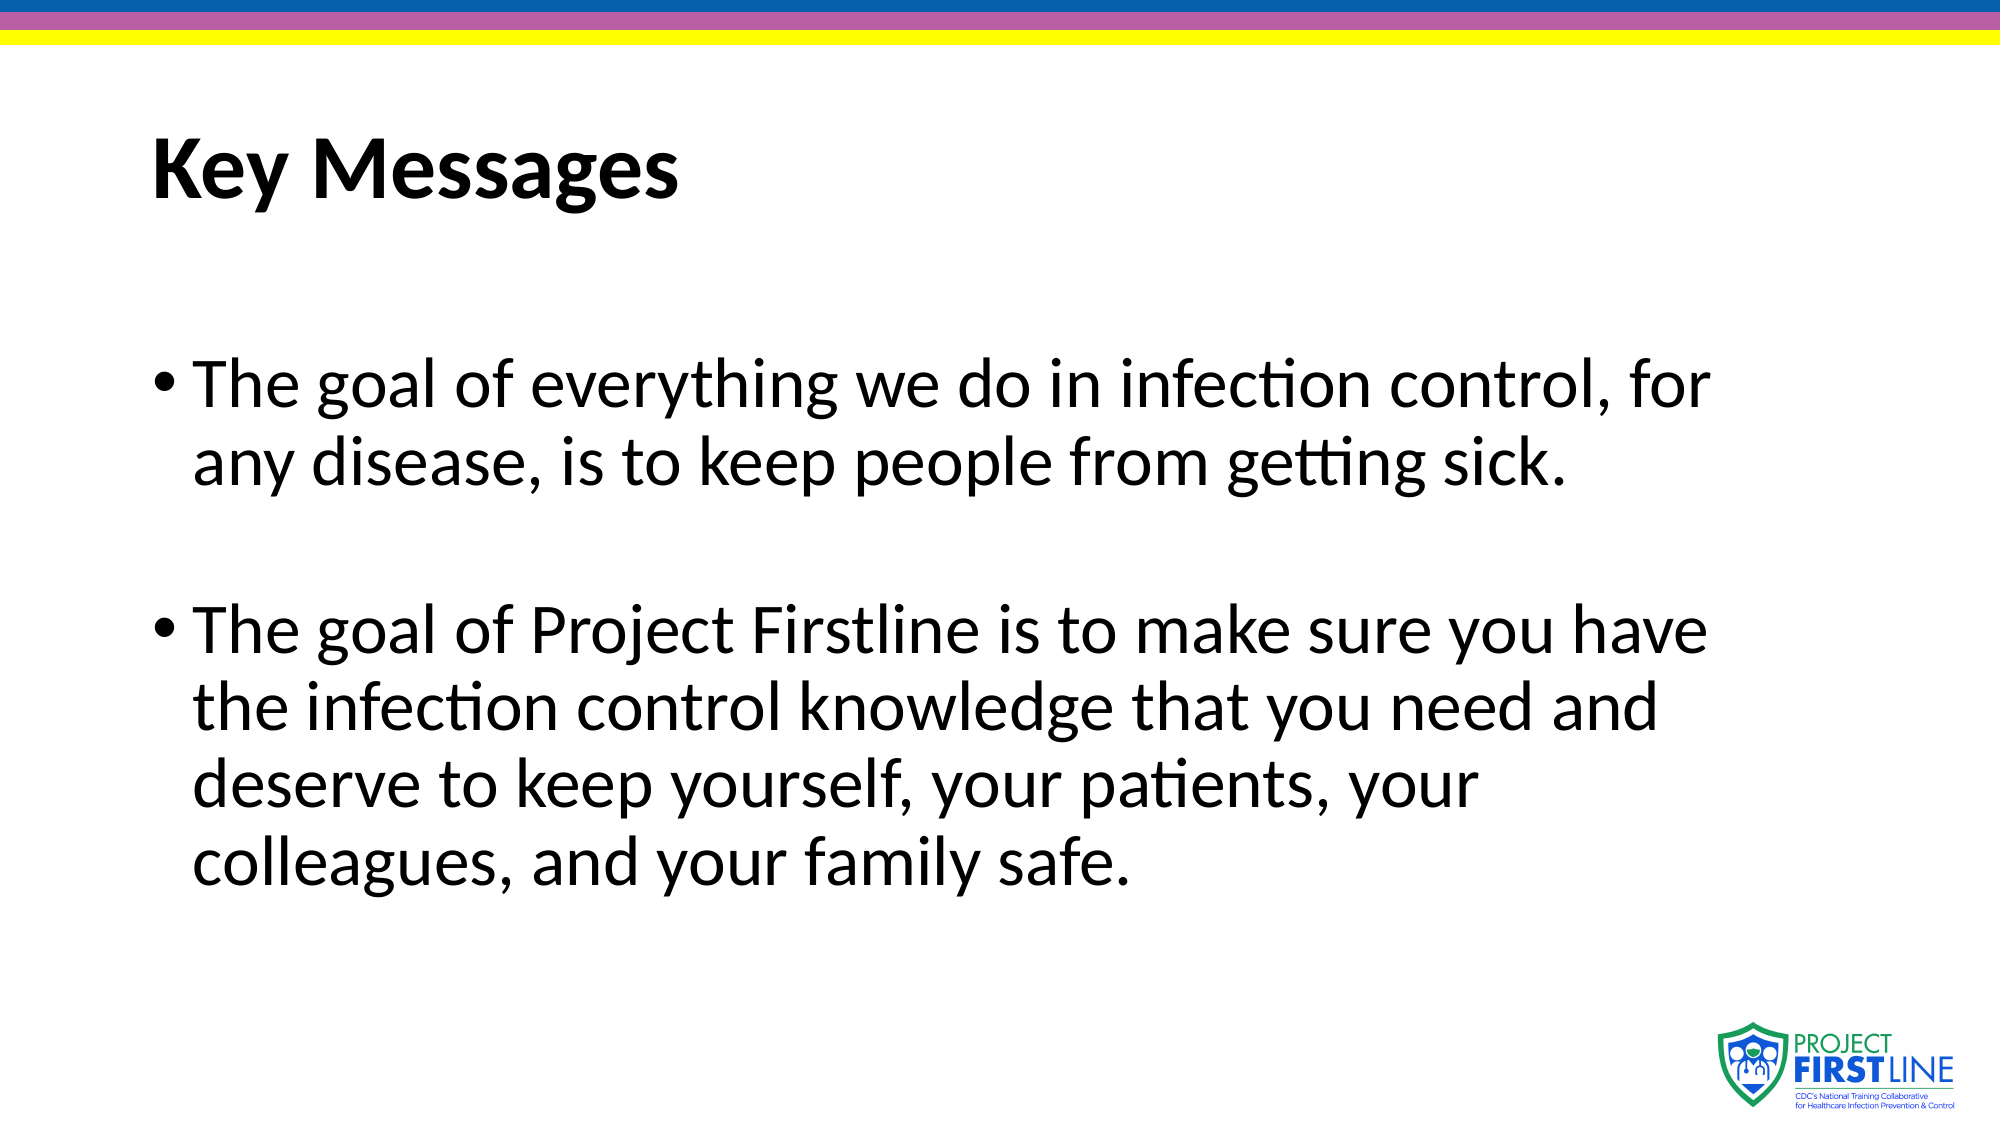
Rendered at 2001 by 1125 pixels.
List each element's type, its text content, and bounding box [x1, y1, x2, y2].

text_box [0, 12, 2000, 30]
list The goal of everything we do in infection control, for any disease, is to keep people from getting sick. The goal of Project Firstline is to make sure you have the infection control knowledge that you need and deserve to keep yourself, your patients, your colleagues, and your family safe. [137, 338, 1760, 909]
text_box [0, 0, 2000, 12]
picture [1701, 1014, 1970, 1116]
title Key Messages [137, 59, 1863, 278]
text_box [0, 30, 2000, 45]
